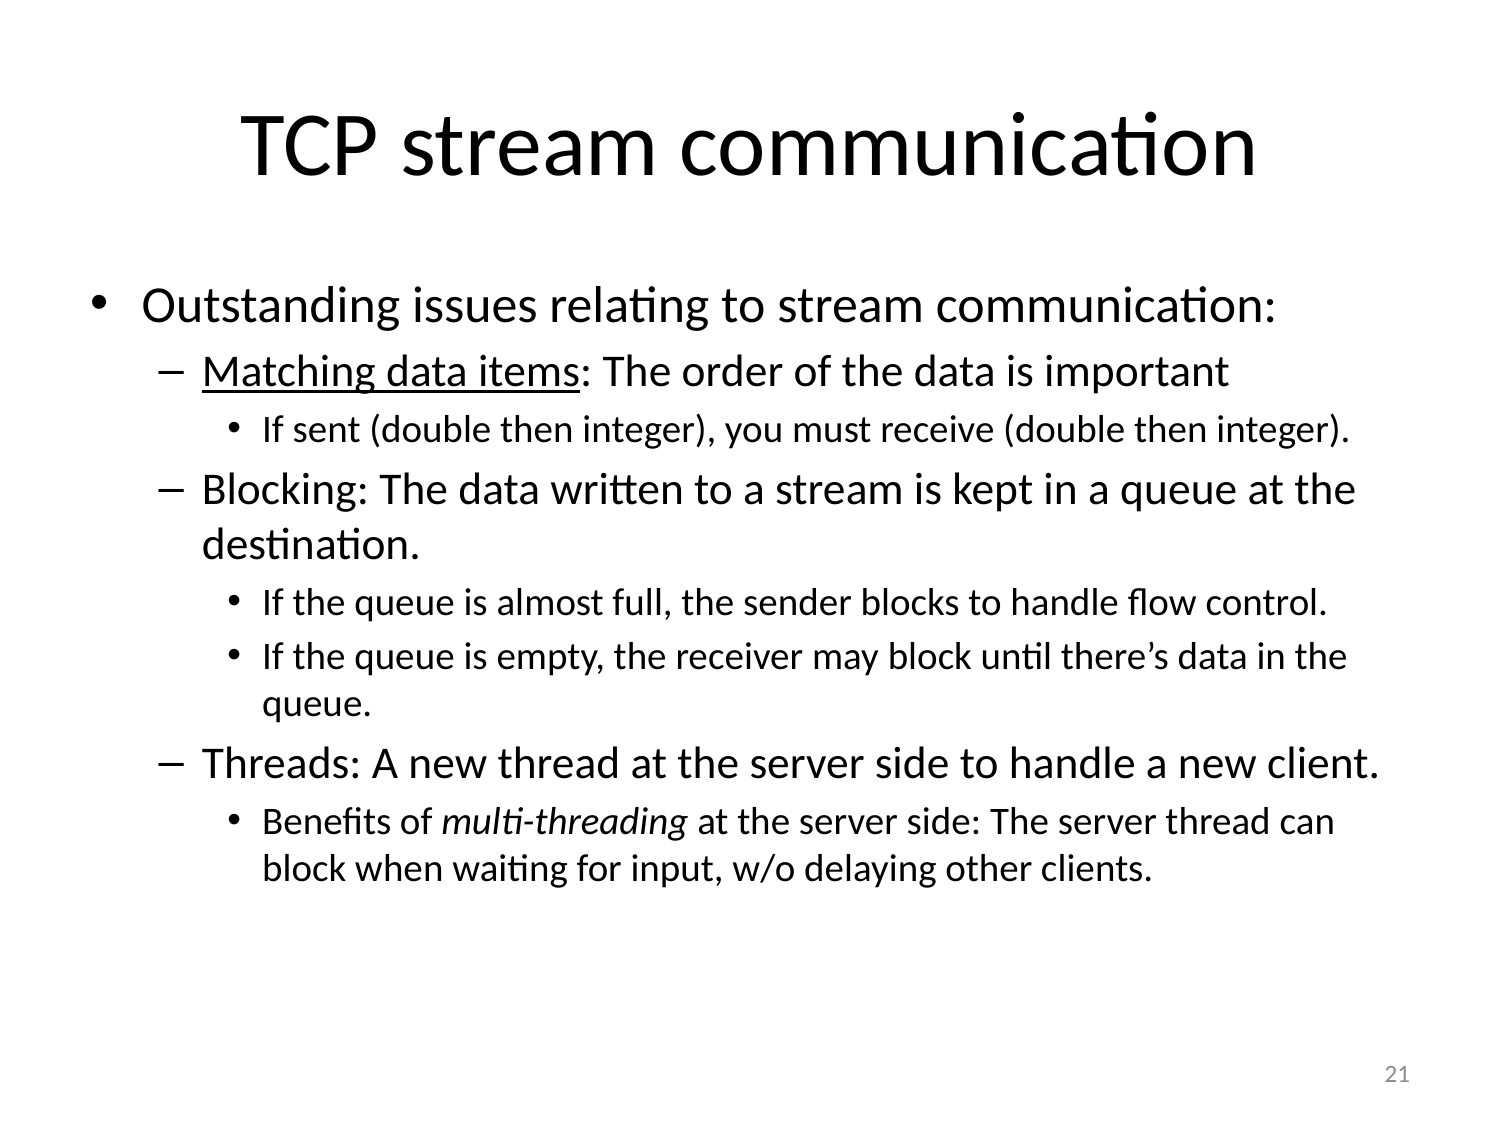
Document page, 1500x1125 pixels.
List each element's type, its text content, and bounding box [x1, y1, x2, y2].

list Outstanding issues relating to stream communication: Matching data items: The order of the data is important If sent (double then integer), you must receive (double then integer). Blocking: The data written to a stream is kept in a queue at the destination. If the queue is almost full, the sender blocks to handle flow control. If the queue is empty, the receiver may block until there’s data in the queue. Threads: A new thread at the server side to handle a new client. Benefits of multi-threading at the server side: The server thread can block when waiting for input, w/o delaying other clients. [75, 262, 1425, 1005]
title TCP stream communication [75, 45, 1425, 233]
slide_number 21 [1074, 1042, 1425, 1103]
